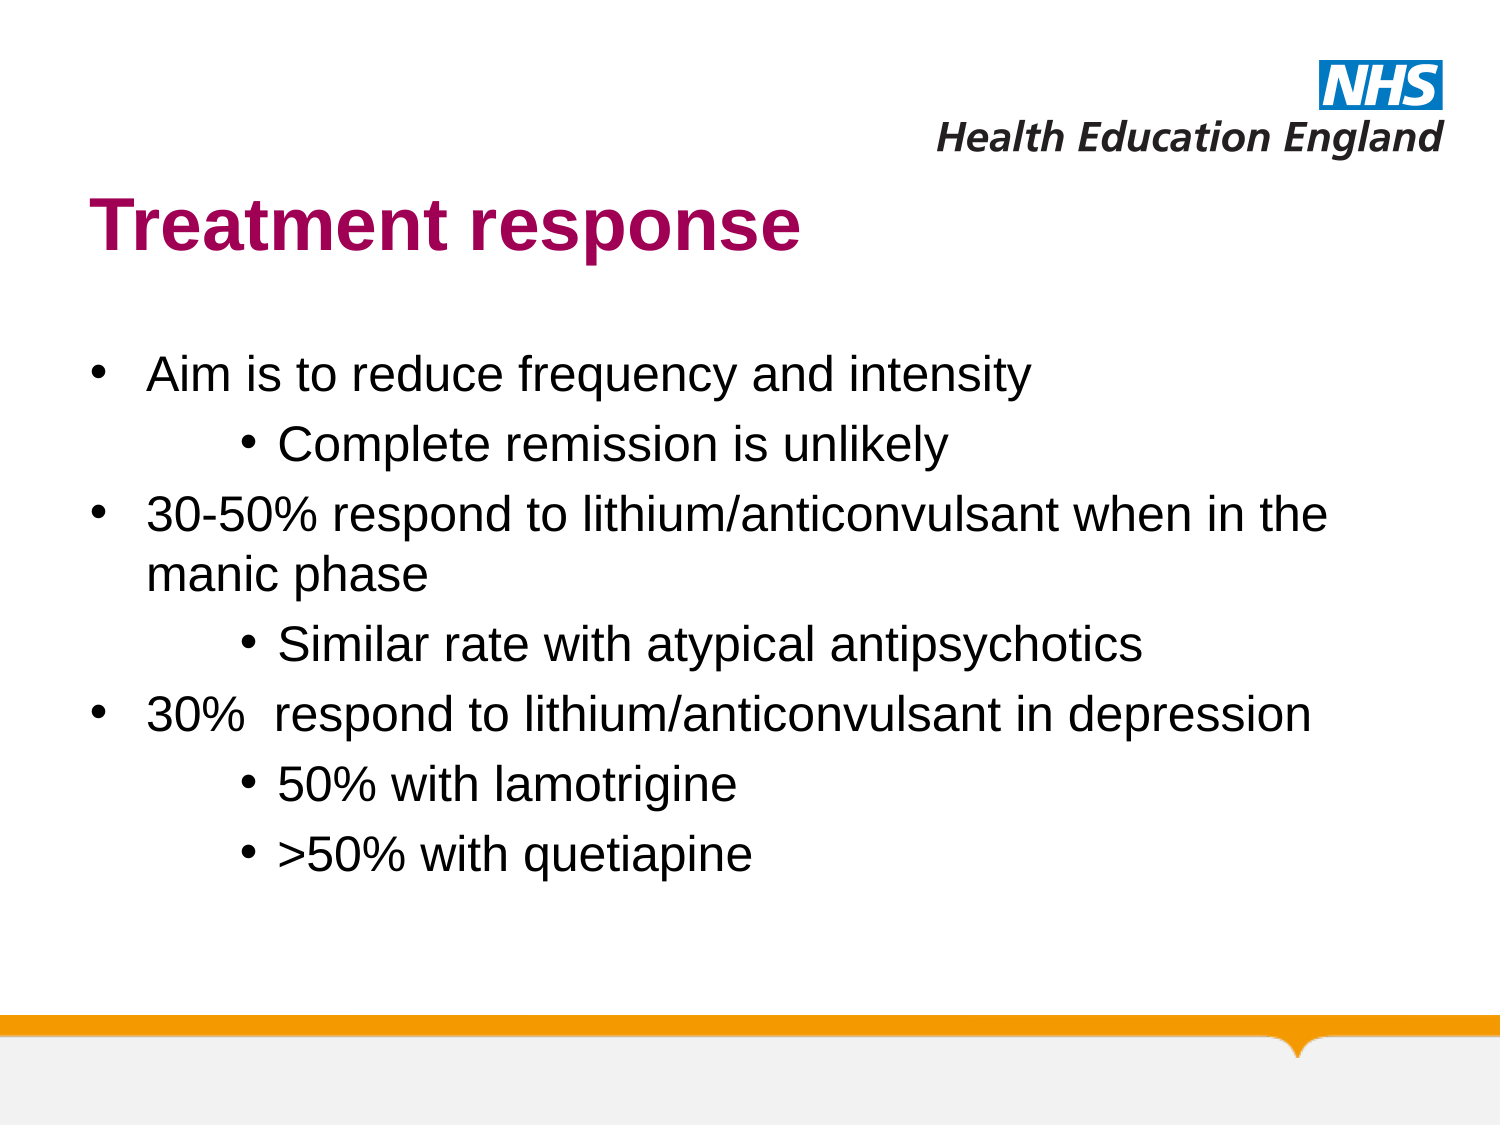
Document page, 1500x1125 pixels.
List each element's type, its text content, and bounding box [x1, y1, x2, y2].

list Aim is to reduce frequency and intensity Complete remission is unlikely 30-50% respond to lithium/anticonvulsant when in the manic phase Similar rate with atypical antipsychotics 30% respond to lithium/anticonvulsant in depression 50% with lamotrigine >50% with quetiapine [75, 333, 1361, 811]
title Treatment response [75, 168, 1350, 280]
picture [936, 59, 1445, 161]
